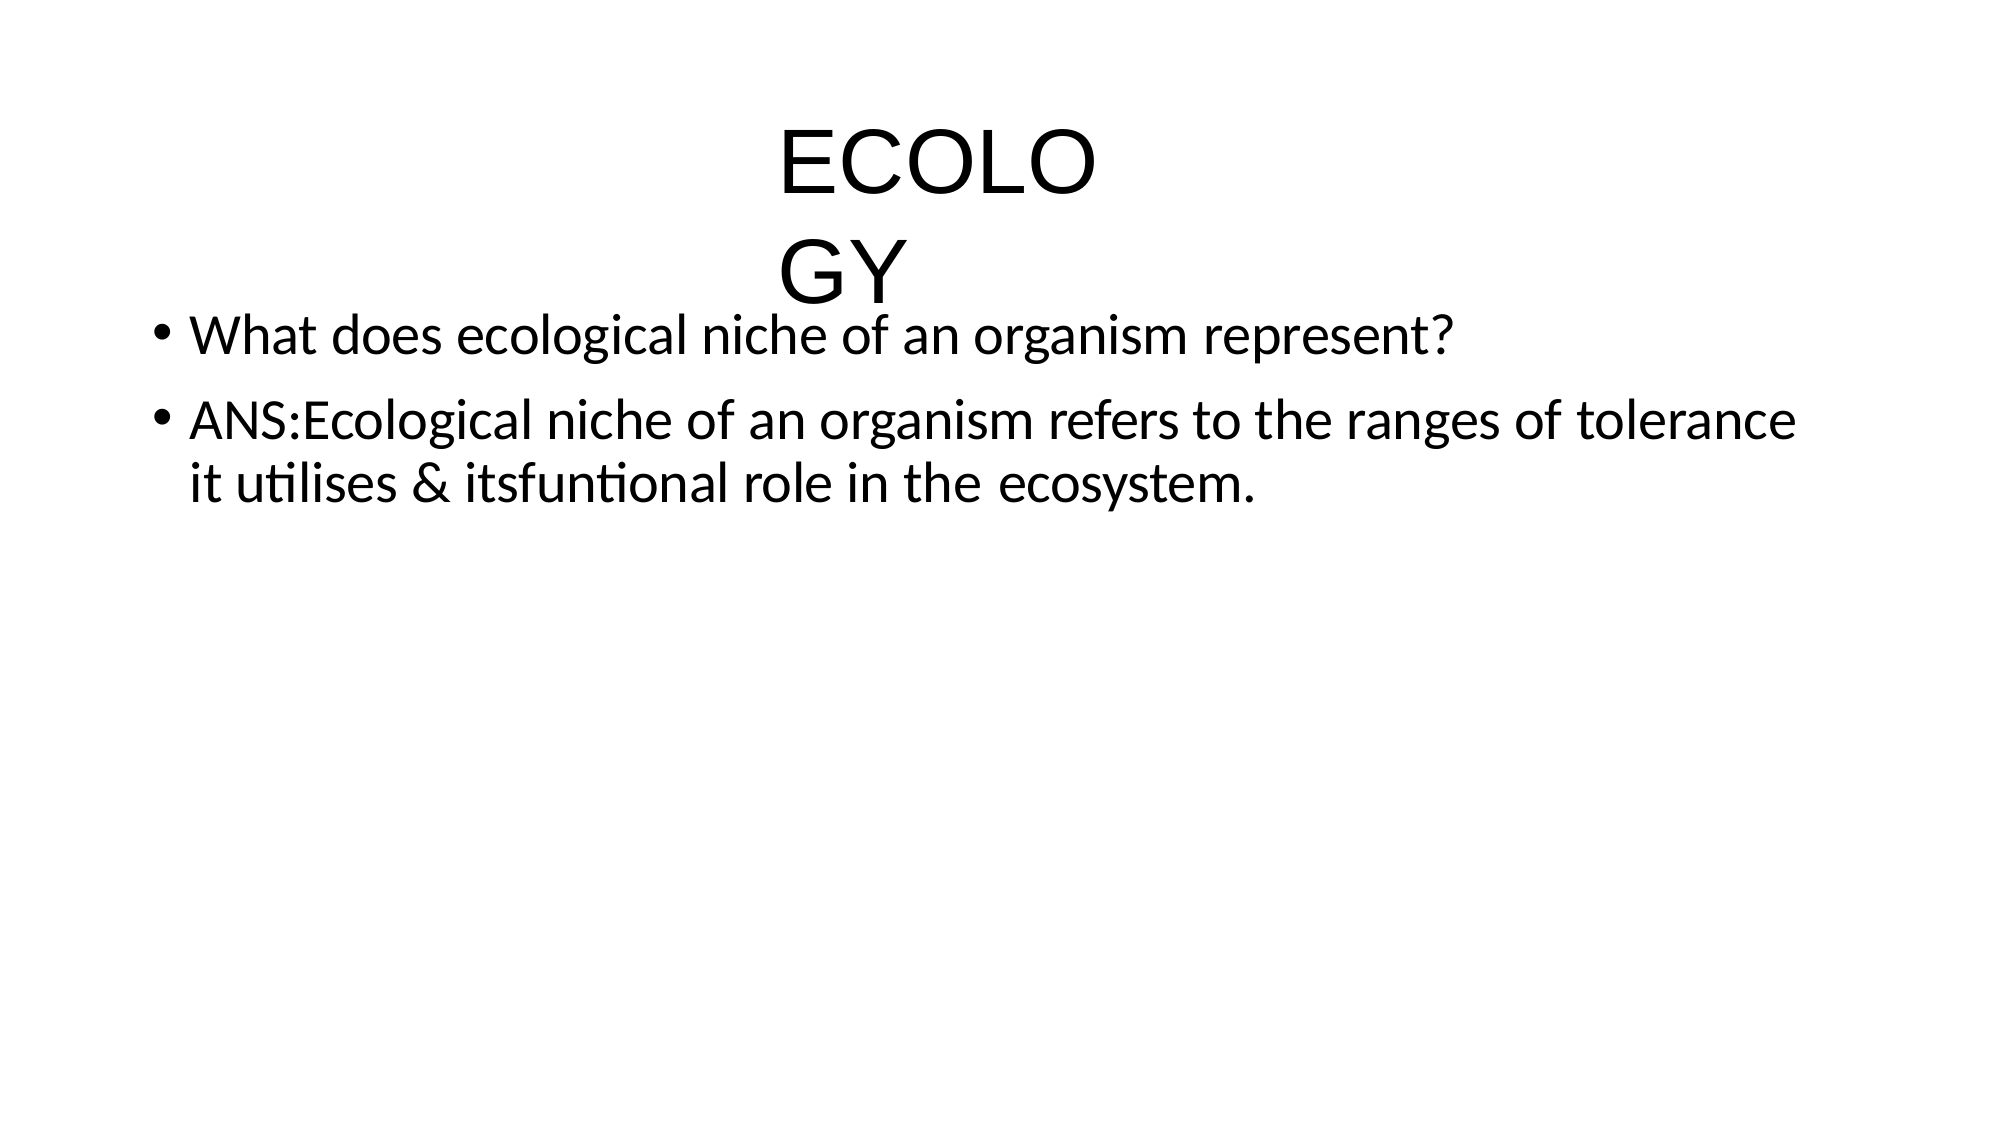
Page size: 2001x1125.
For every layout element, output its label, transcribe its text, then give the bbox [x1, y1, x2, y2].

text_box What does ecological niche of an organism represent? ANS:Ecological niche of an organism refers to the ranges of tolerance it utilises & itsfuntional role in the ecosystem. [150, 280, 1819, 515]
title ECOLOGY [775, 100, 1127, 280]
